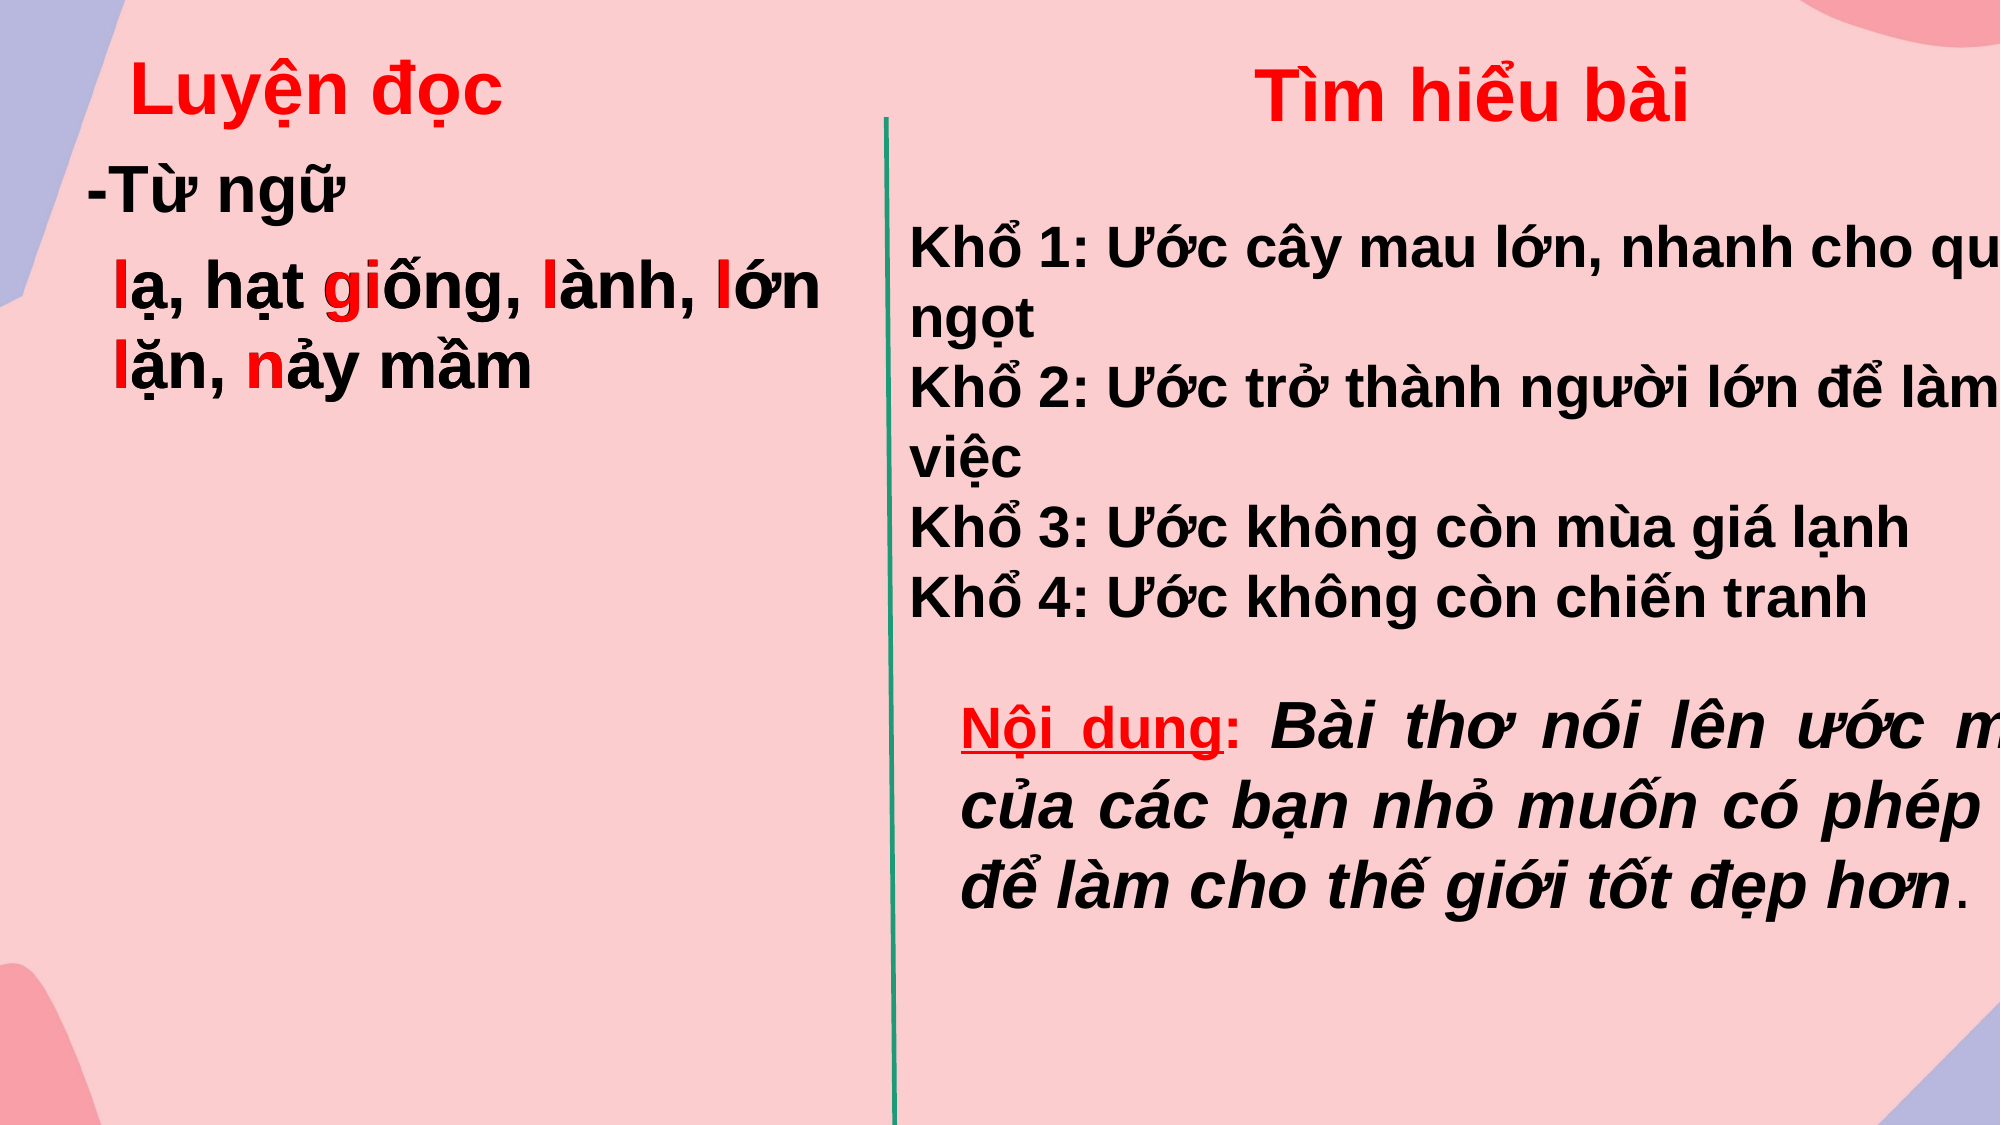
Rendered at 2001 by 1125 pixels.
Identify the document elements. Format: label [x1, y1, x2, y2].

list [0, 0, 2000, 1125]
text_box [886, 117, 895, 1125]
